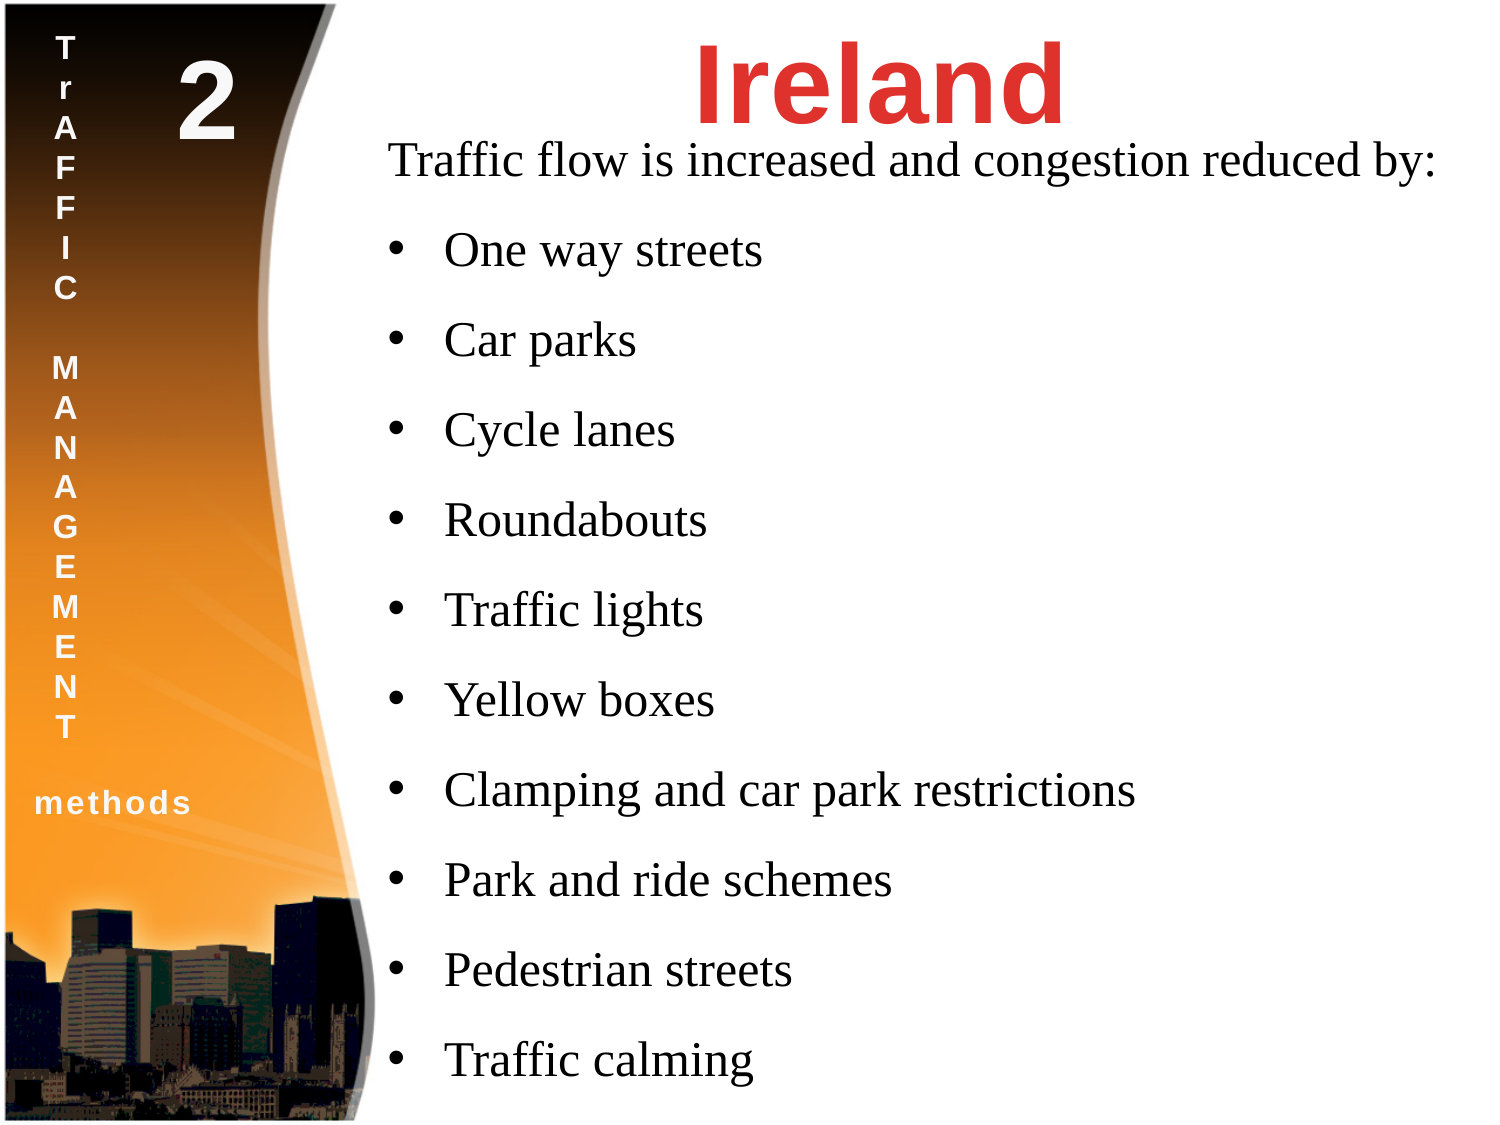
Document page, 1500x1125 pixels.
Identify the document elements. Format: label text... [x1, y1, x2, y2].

picture [0, 0, 1500, 1125]
text_box methods [18, 773, 206, 829]
text_box Traffic flow is increased and congestion reduced by: One way streets Car parks Cycle lanes Roundabouts Traffic lights Yellow boxes Clamping and car park restrictions Park and ride schemes Pedestrian streets Traffic calming [372, 119, 1484, 1095]
text_box Ireland [678, 3, 1085, 119]
text_box T r A F F I C M A N A G E M E N T [36, 19, 95, 773]
text_box 2 [161, 19, 254, 170]
